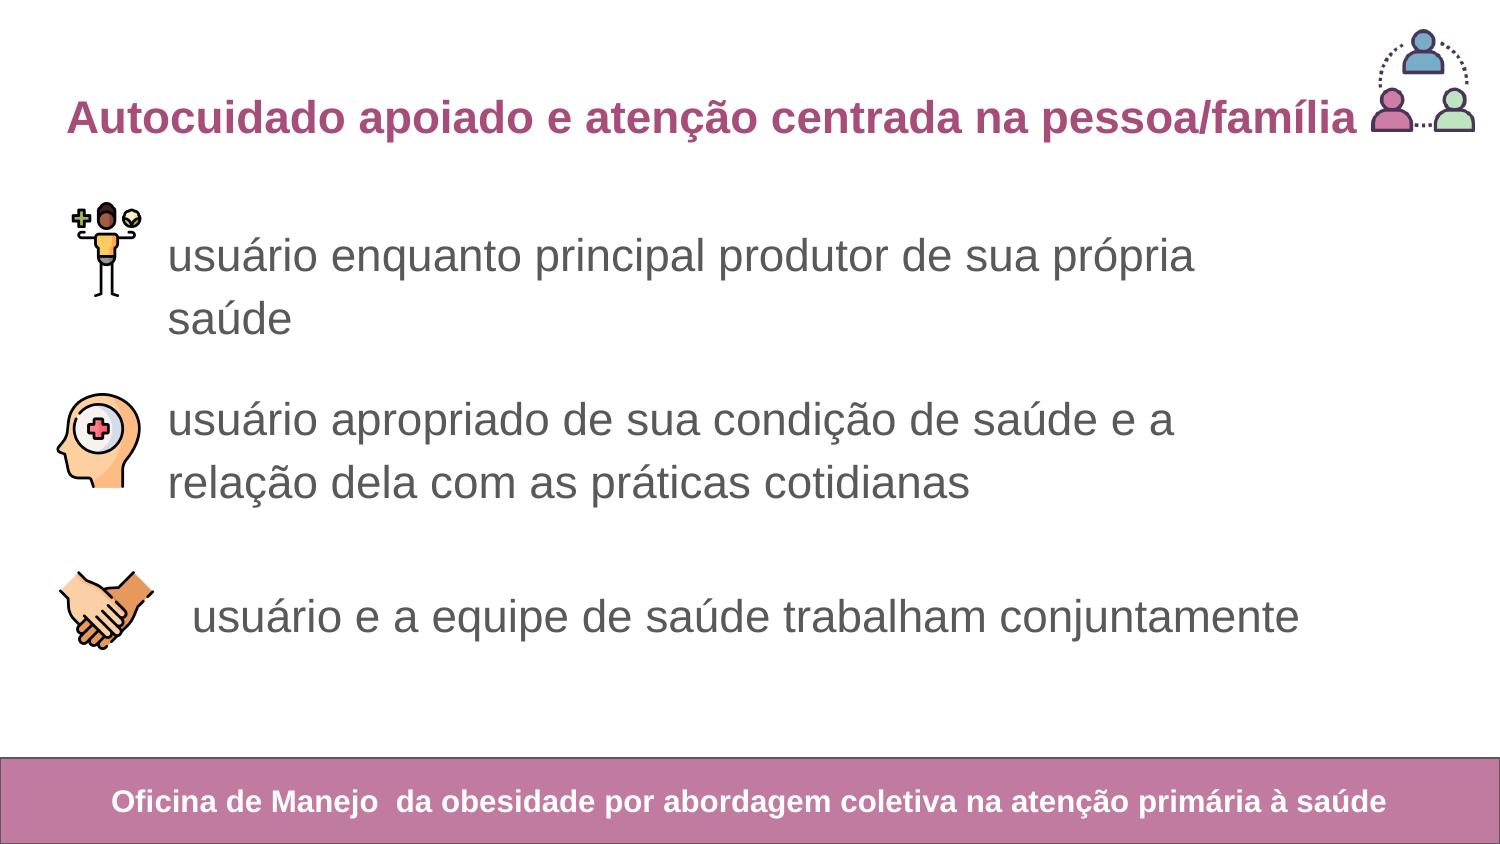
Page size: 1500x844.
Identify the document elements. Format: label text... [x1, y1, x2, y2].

text_box usuário e a equipe de saúde trabalham conjuntamente [176, 563, 1372, 658]
text_box usuário apropriado de sua condição de saúde e a relação dela com as práticas cotidianas [152, 366, 1348, 514]
text_box usuário enquanto principal produtor de sua própria saúde [154, 202, 1348, 297]
picture [59, 202, 154, 297]
picture [50, 392, 146, 488]
picture [1371, 29, 1475, 132]
picture [59, 563, 154, 658]
text_box Autocuidado apoiado e atenção centrada na pessoa/família [51, 72, 1449, 167]
